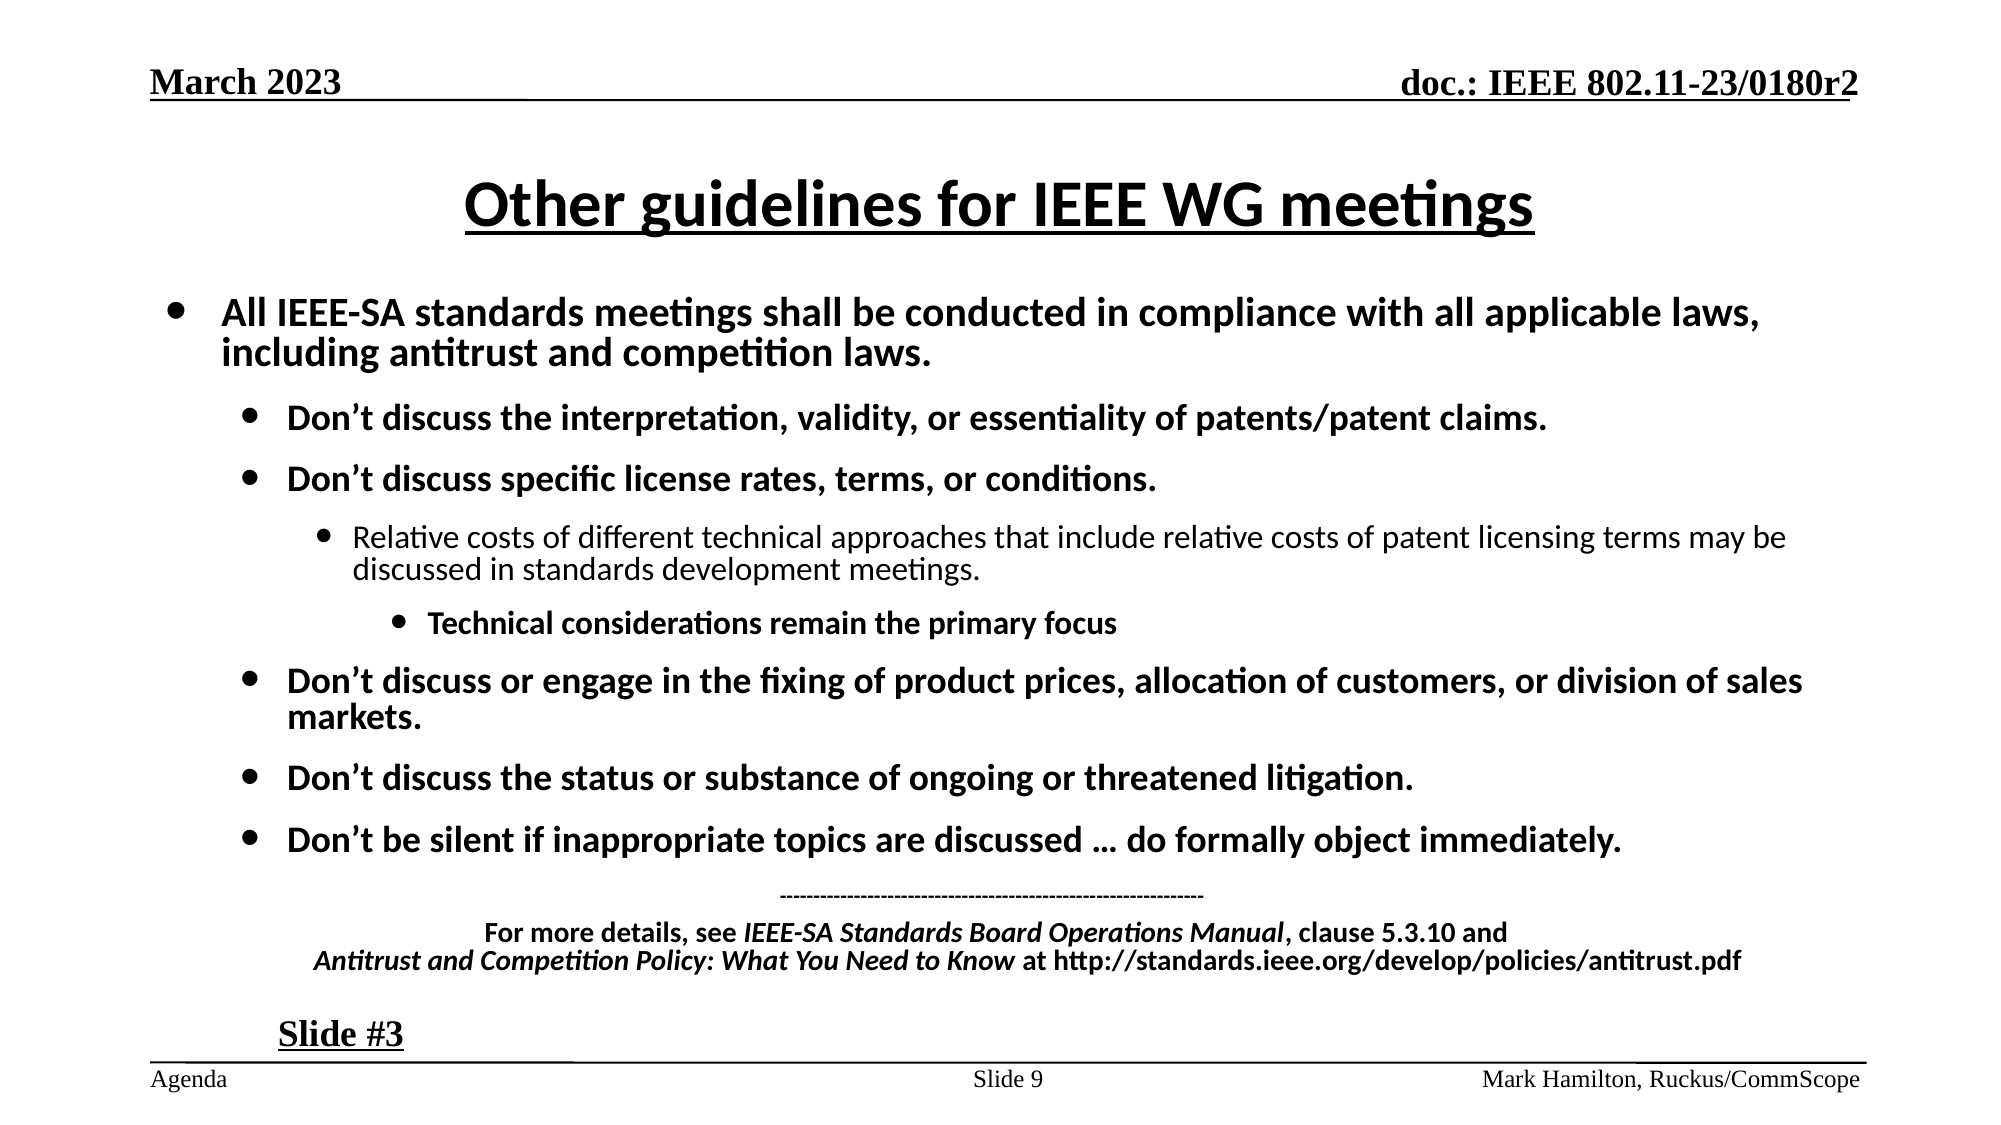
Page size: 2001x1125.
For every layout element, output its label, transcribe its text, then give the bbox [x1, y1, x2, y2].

text_box Slide #3 [263, 1001, 420, 1062]
slide_number Slide 9 [950, 1061, 1067, 1123]
list All IEEE-SA standards meetings shall be conducted in compliance with all applicable laws, including antitrust and competition laws. Don’t discuss the interpretation, validity, or essentiality of patents/patent claims. Don’t discuss specific license rates, terms, or conditions. Relative costs of different technical approaches that include relative costs of patent licensing terms may be discussed in standards development meetings. Technical considerations remain the primary focus Don’t discuss or engage in the fixing of product prices, allocation of customers, or division of sales markets. Don’t discuss the status or substance of ongoing or threatened litigation. Don’t be silent if inappropriate topics are discussed … do formally object immediately. --------------------------------------------------------------- For more details, see IEEE-SA Standards Board Operations Manual, clause 5.3.10 and Antitrust and Competition Policy: What You Need to Know at http://standards.ieee.org/develop/policies/antitrust.pdf [149, 286, 1850, 1000]
title Other guidelines for IEEE WG meetings [149, 112, 1850, 286]
